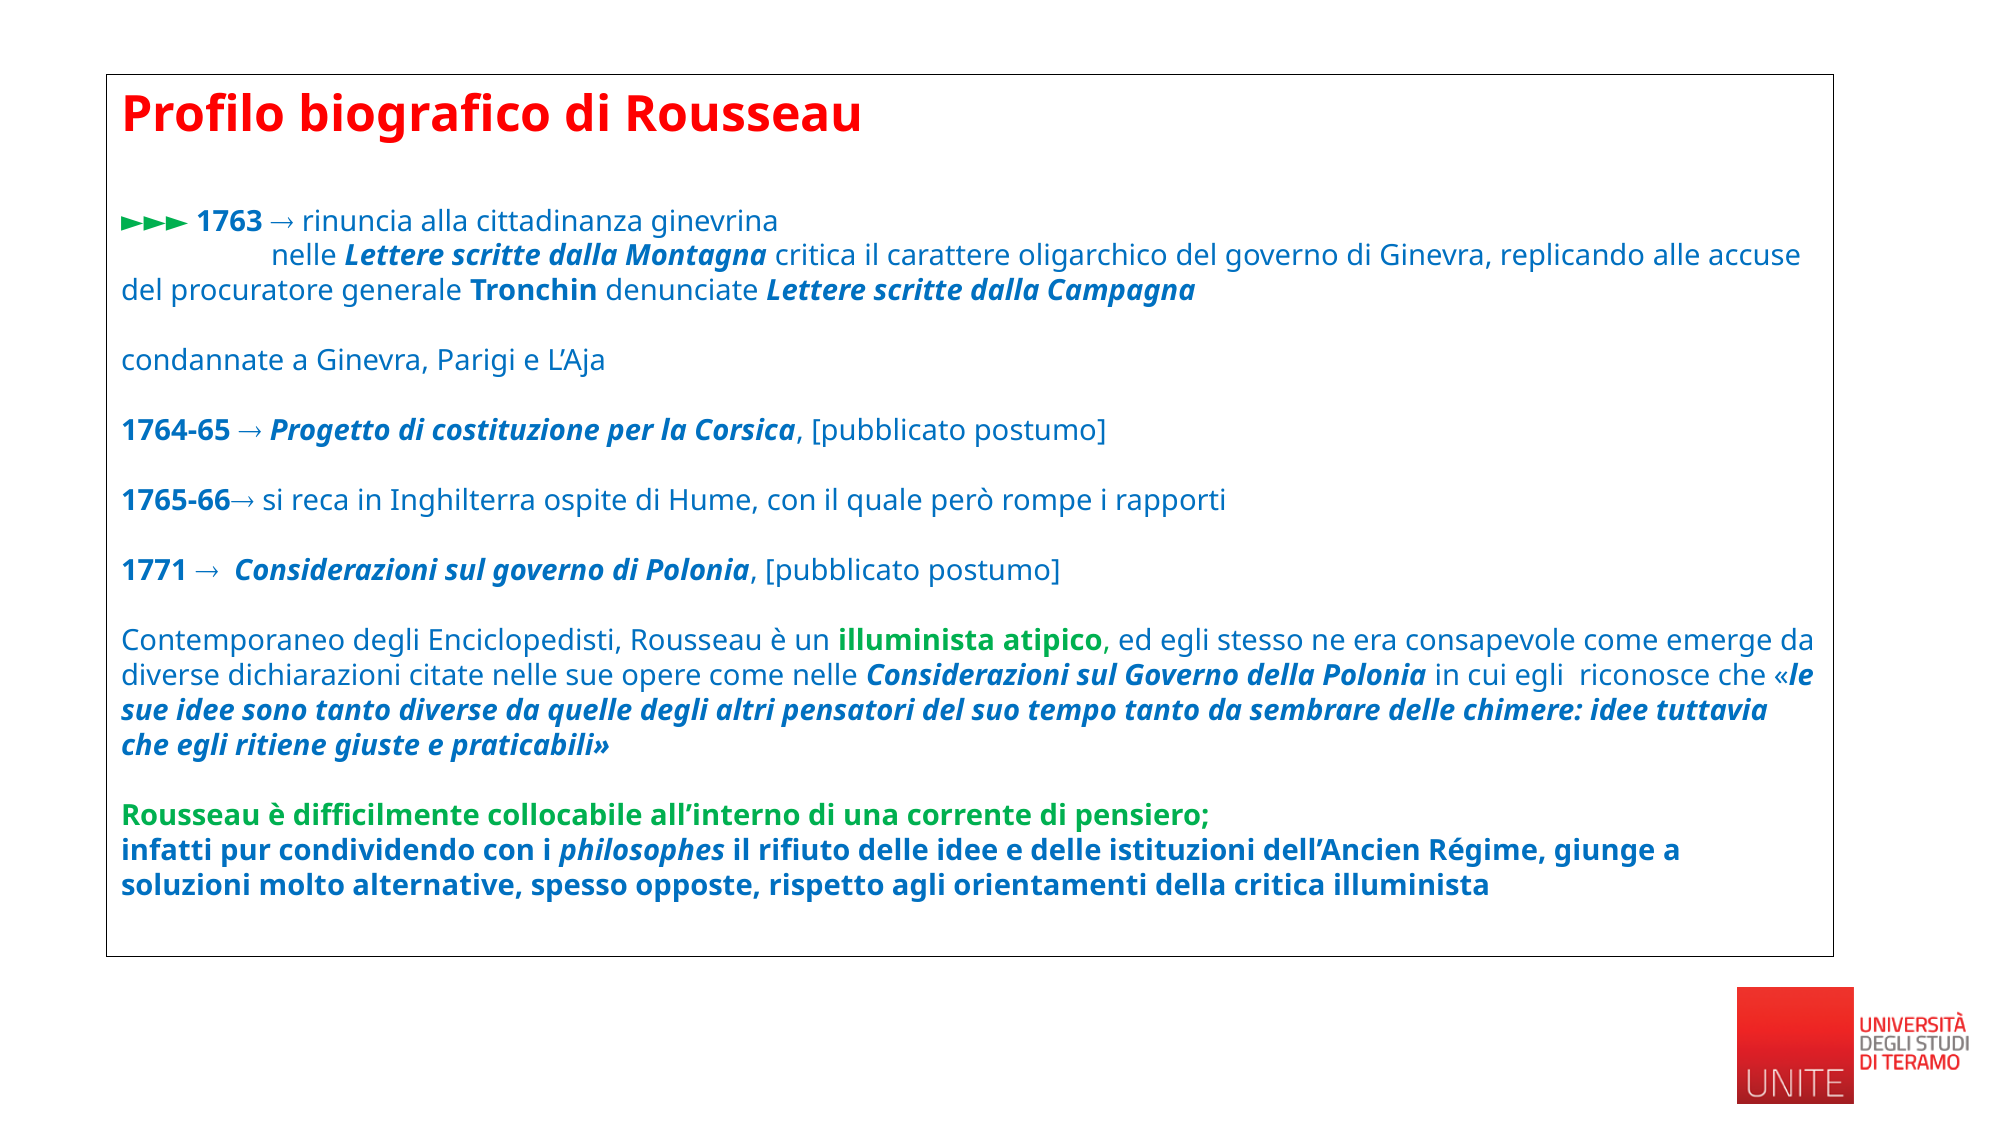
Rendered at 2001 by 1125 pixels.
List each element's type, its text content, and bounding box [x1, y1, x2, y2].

picture [1737, 987, 1971, 1105]
title Profilo biografico di Rousseau ►►► 1763  rinuncia alla cittadinanza ginevrina nelle Lettere scritte dalla Montagna critica il carattere oligarchico del governo di Ginevra, replicando alle accuse del procuratore generale Tronchin denunciate Lettere scritte dalla Campagna condannate a Ginevra, Parigi e L’Aja 1764-65  Progetto di costituzione per la Corsica, [pubblicato postumo] 1765-66 si reca in Inghilterra ospite di Hume, con il quale però rompe i rapporti 1771  Considerazioni sul governo di Polonia, [pubblicato postumo] Contemporaneo degli Enciclopedisti, Rousseau è un illuminista atipico, ed egli stesso ne era consapevole come emerge da diverse dichiarazioni citate nelle sue opere come nelle Considerazioni sul Governo della Polonia in cui egli riconosce che «le sue idee sono tanto diverse da quelle degli altri pensatori del suo tempo tanto da sembrare delle chimere: idee tuttavia che egli ritiene giuste e praticabili» Rousseau è difficilmente collocabile all’interno di una corrente di pensiero; infatti pur condividendo con i philosophes il rifiuto delle idee e delle istituzioni dell’Ancien Régime, giunge a soluzioni molto alternative, spesso opposte, rispetto agli orientamenti della critica illuminista [106, 74, 1834, 957]
